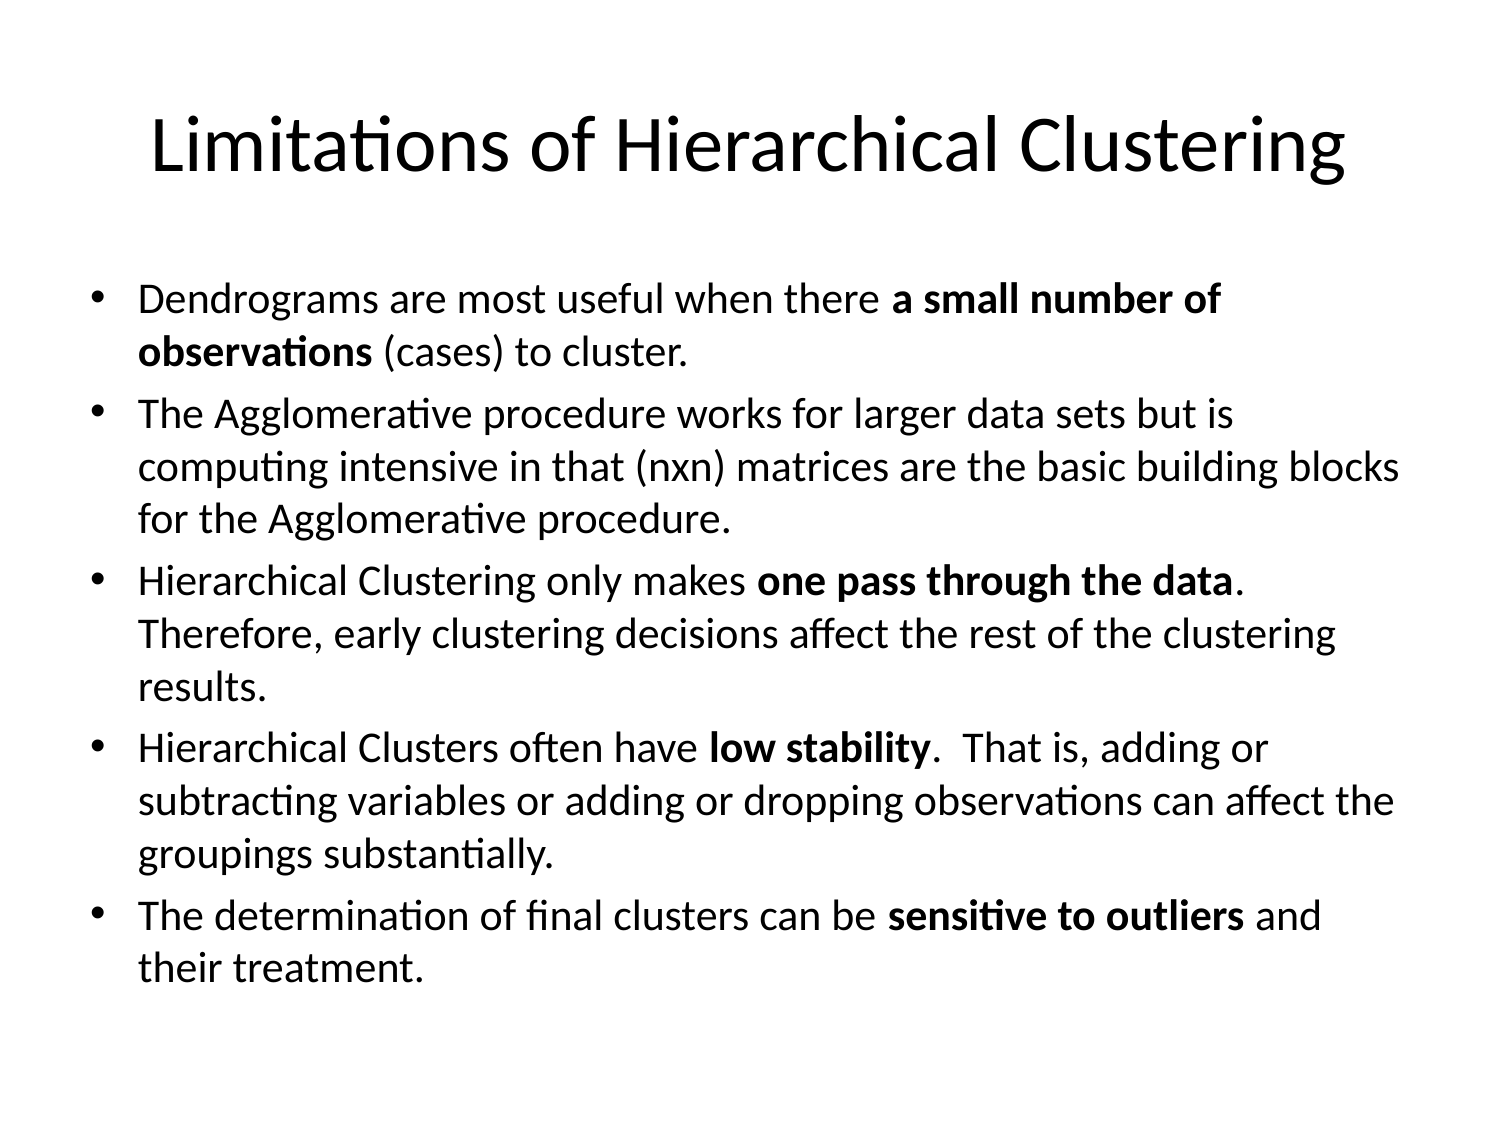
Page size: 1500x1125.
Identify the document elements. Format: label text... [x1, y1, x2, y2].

title Limitations of Hierarchical Clustering [75, 45, 1425, 233]
list Dendrograms are most useful when there a small number of observations (cases) to cluster. The Agglomerative procedure works for larger data sets but is computing intensive in that (nxn) matrices are the basic building blocks for the Agglomerative procedure. Hierarchical Clustering only makes one pass through the data. Therefore, early clustering decisions affect the rest of the clustering results. Hierarchical Clusters often have low stability. That is, adding or subtracting variables or adding or dropping observations can affect the groupings substantially. The determination of final clusters can be sensitive to outliers and their treatment. [75, 262, 1425, 1005]
